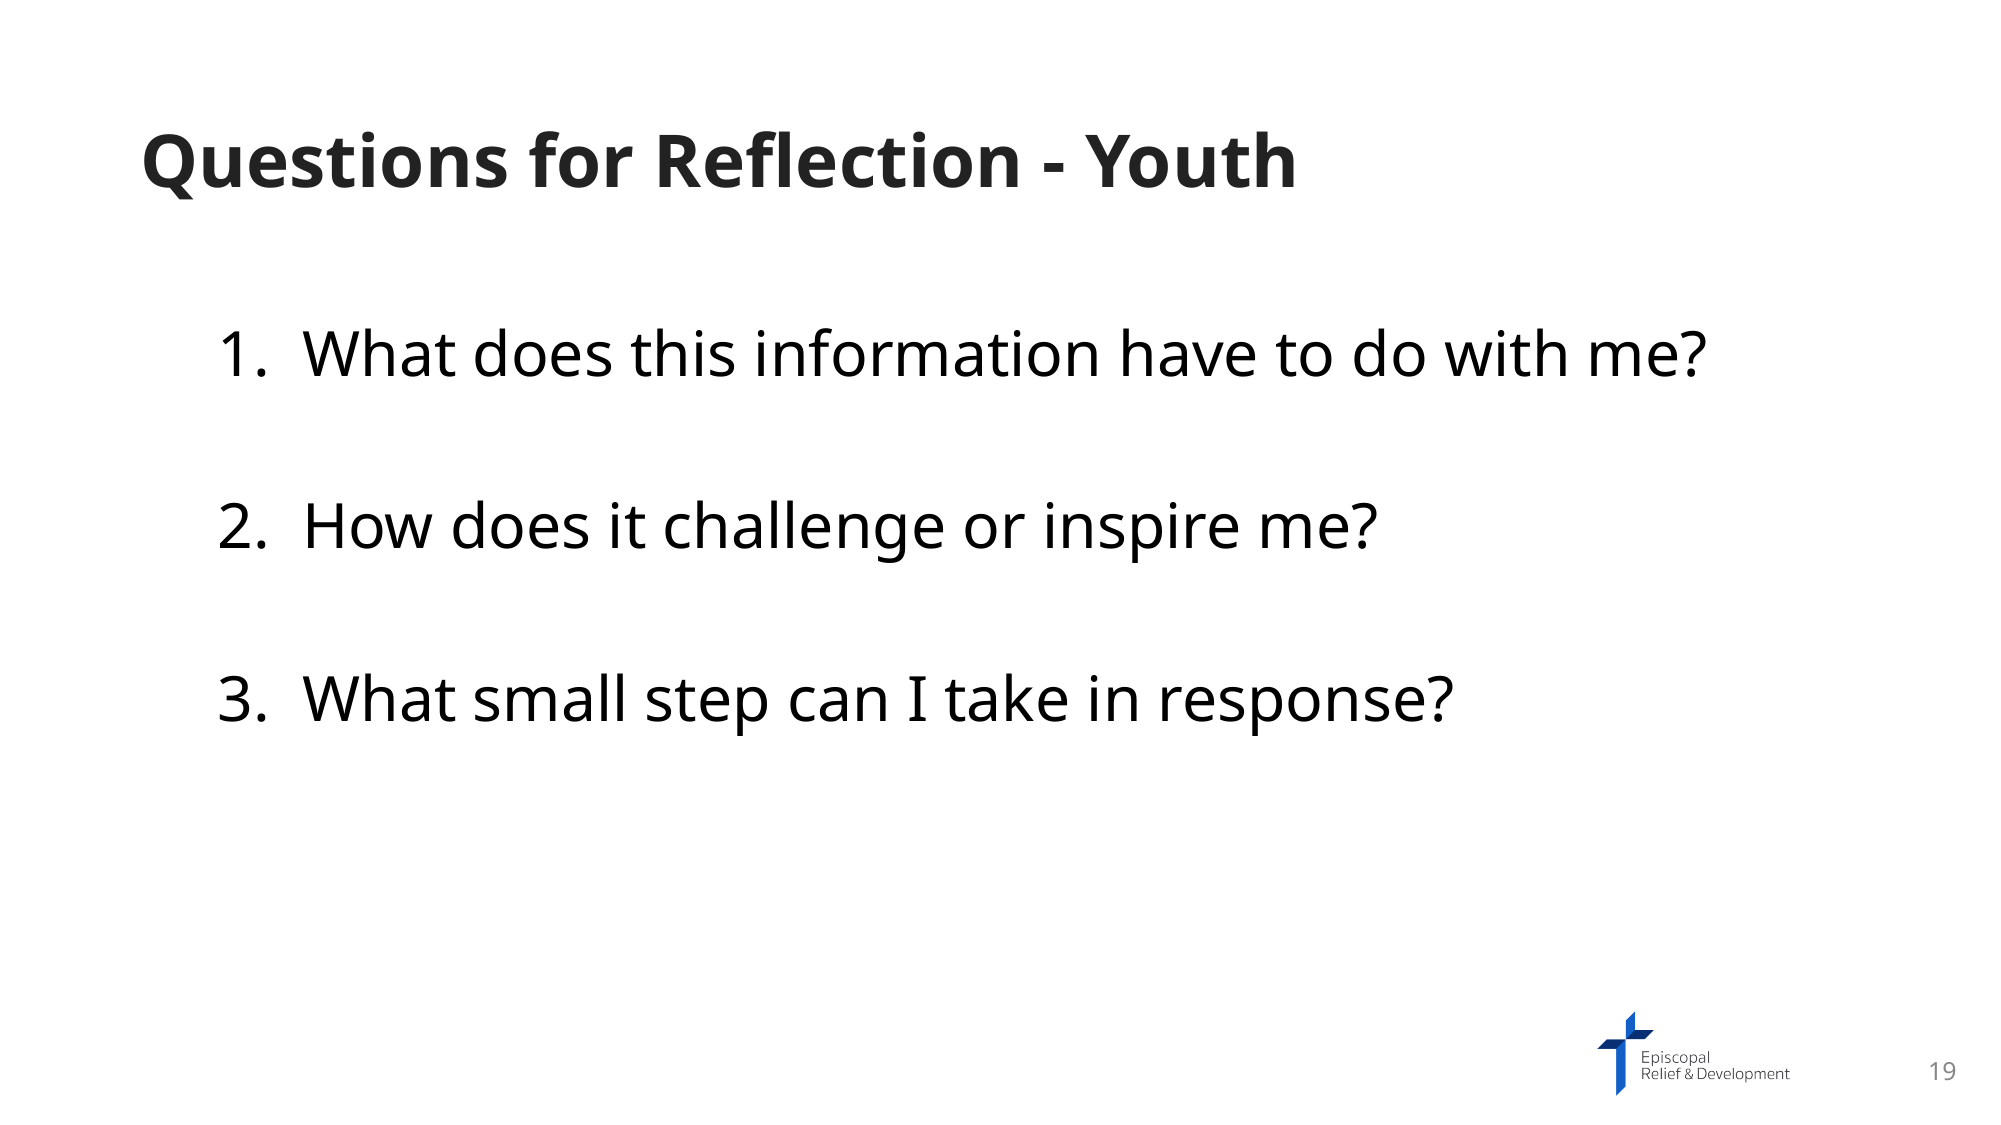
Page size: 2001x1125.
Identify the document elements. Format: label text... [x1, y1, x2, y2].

list What does this information have to do with me? How does it challenge or inspire me? What small step can I take in response? [196, 220, 1773, 960]
slide_number 19 [1521, 1042, 1972, 1103]
picture [1597, 1011, 1790, 1042]
list Questions for Reflection - Youth [125, 94, 1511, 193]
